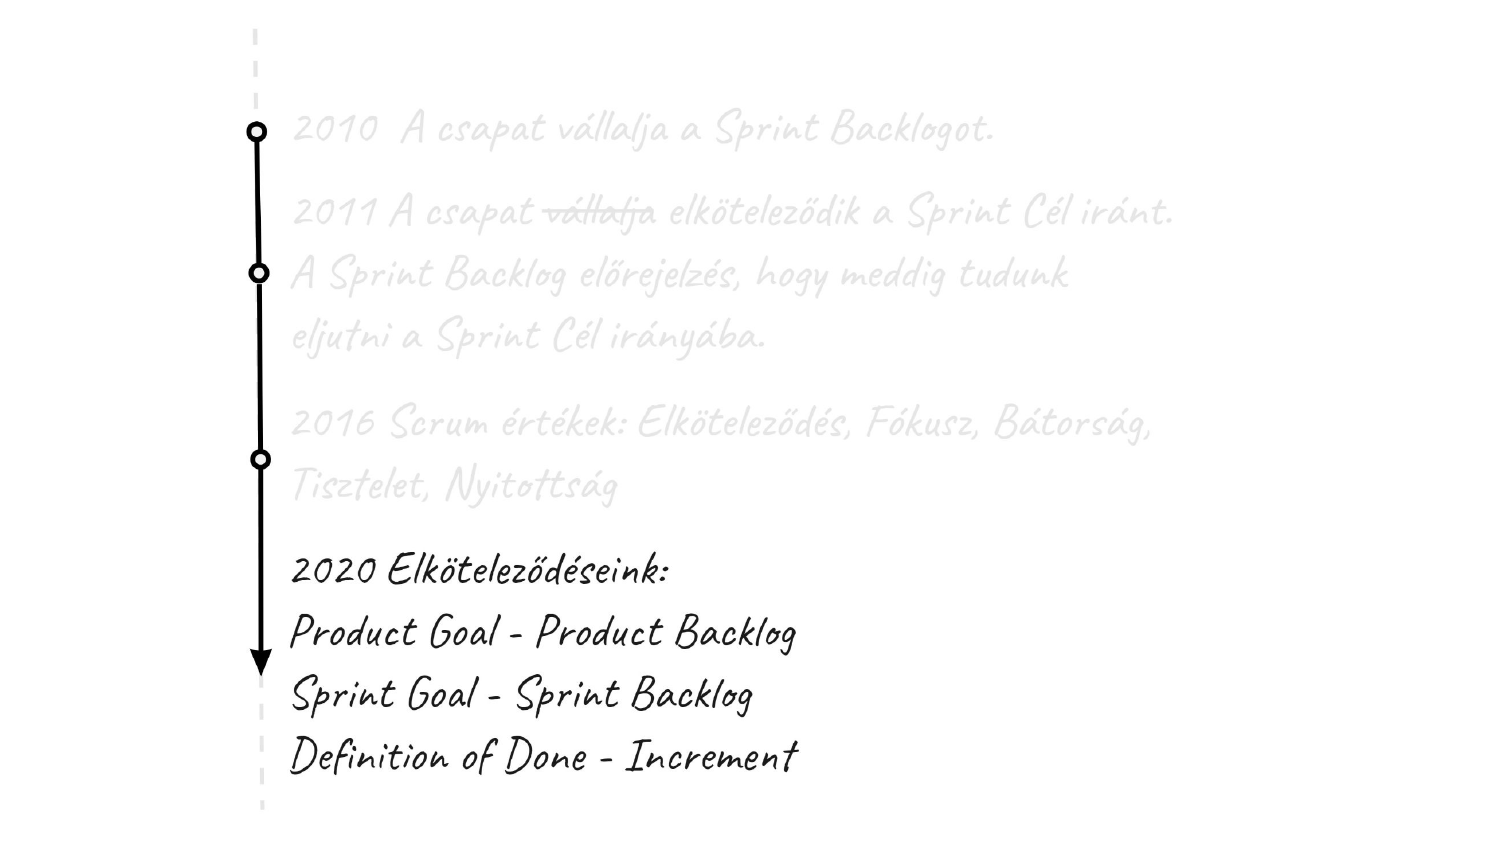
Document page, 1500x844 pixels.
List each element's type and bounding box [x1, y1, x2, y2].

picture [163, 24, 1337, 819]
